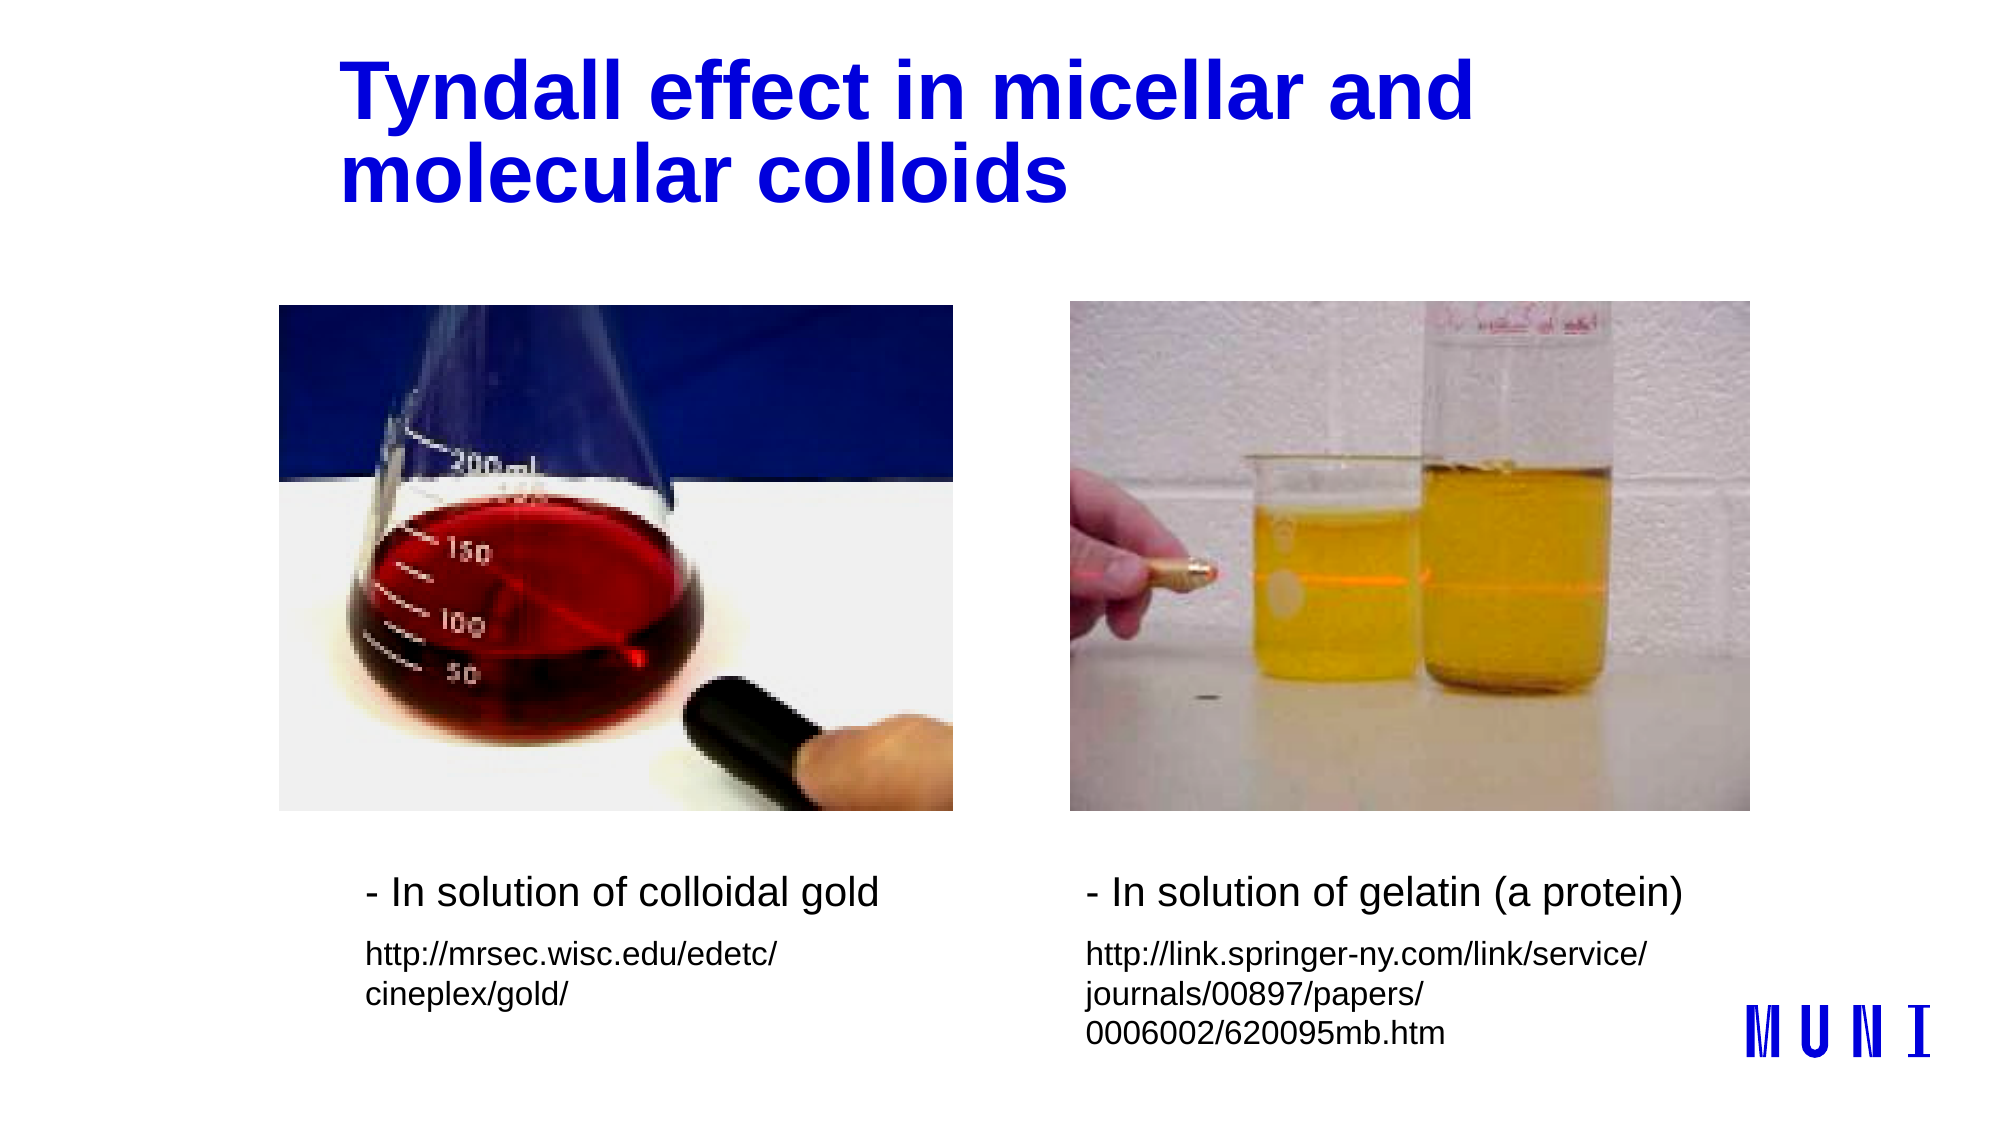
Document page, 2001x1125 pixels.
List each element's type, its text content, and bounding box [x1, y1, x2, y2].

text_box - In solution of colloidal gold http://mrsec.wisc.edu/edetc/cineplex/gold/ [350, 857, 930, 1020]
picture [279, 305, 954, 811]
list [1070, 301, 1751, 811]
title Tyndall effect in micellar and molecular colloids [324, 45, 1675, 256]
text_box - In solution of gelatin (a protein) http://link.springer-ny.com/link/service/journals/00897/papers/0006002/620095mb.htm [1070, 857, 1709, 1059]
